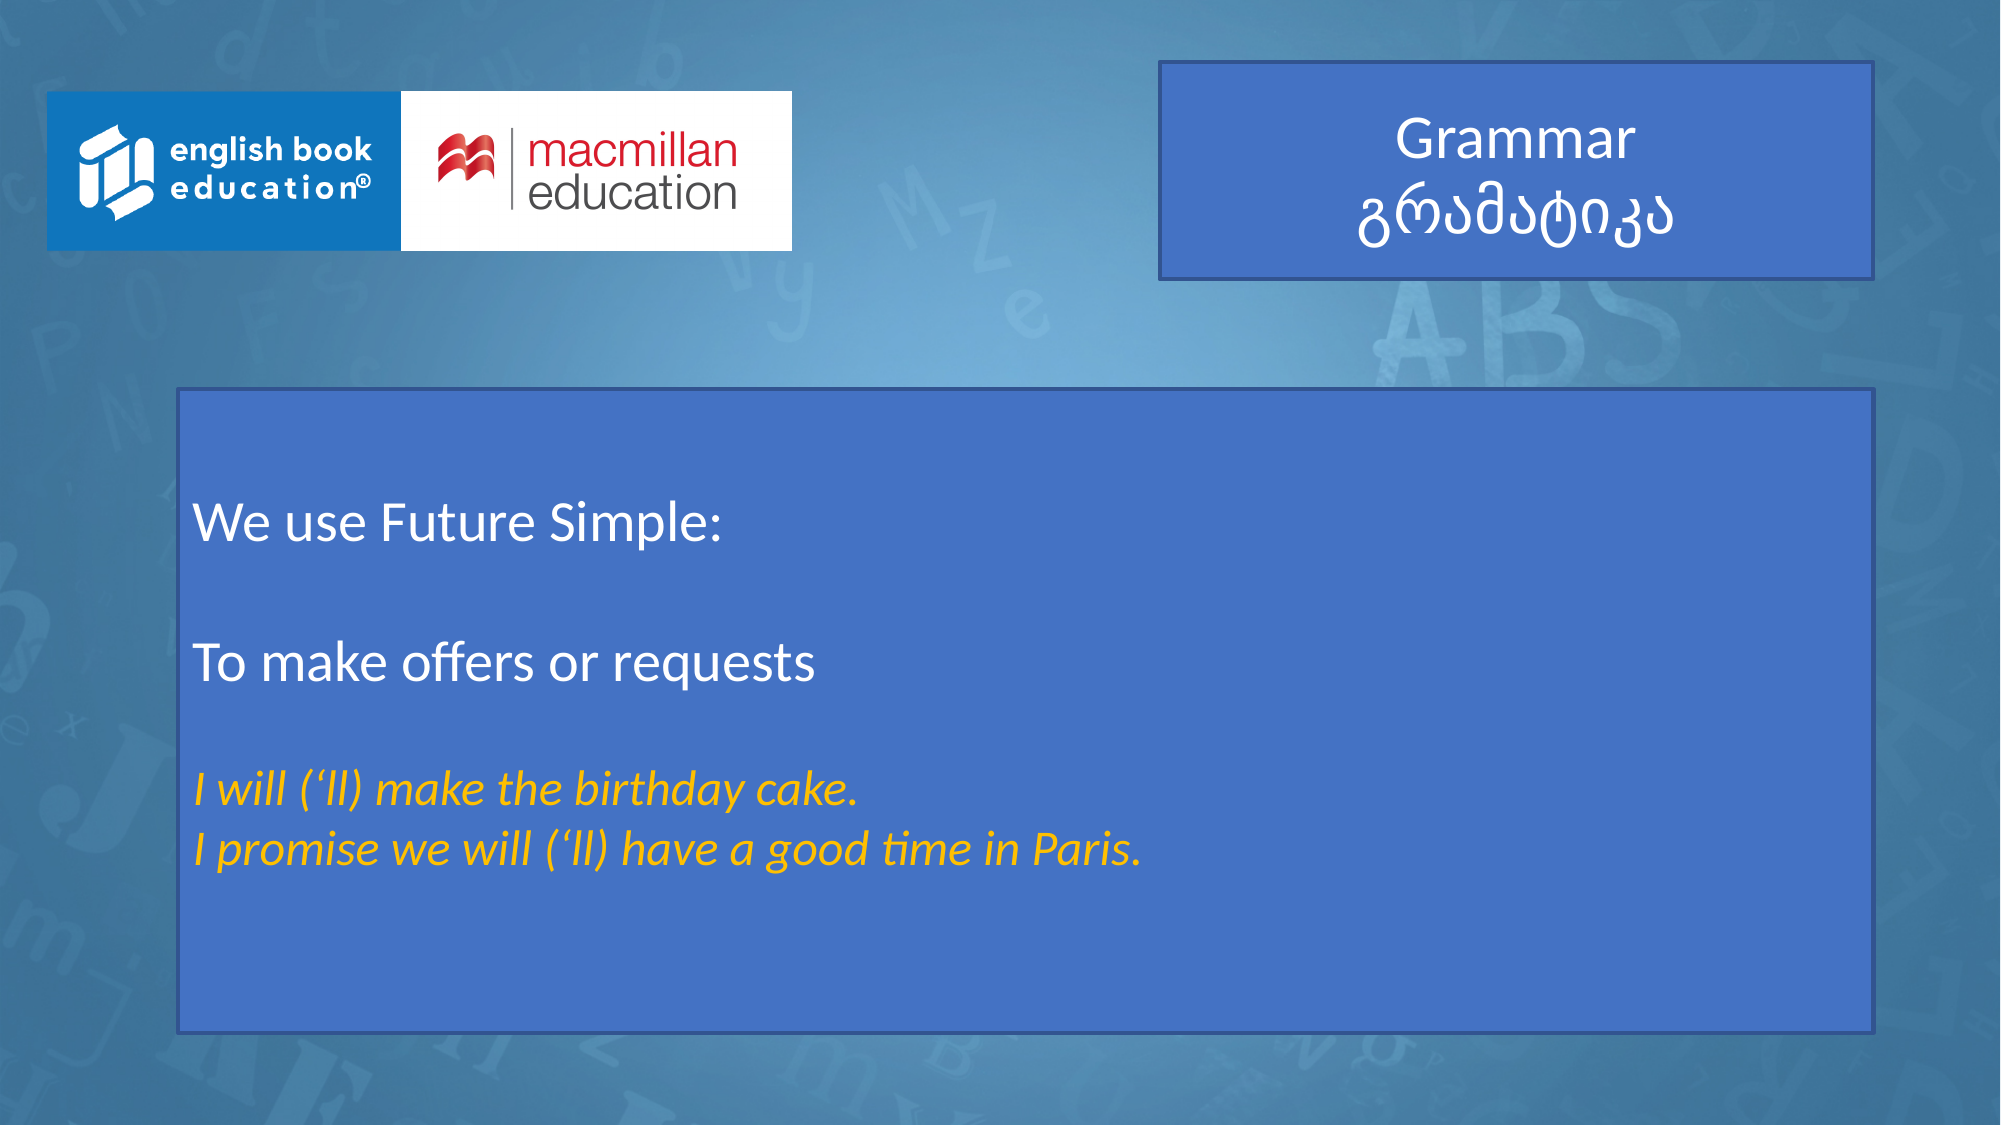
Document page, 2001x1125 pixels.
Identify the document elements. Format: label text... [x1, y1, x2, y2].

text_box We use Future Simple: To make offers or requests I will (‘ll) make the birthday cake. I promise we will (‘ll) have a good time in Paris. [176, 387, 1876, 1035]
text_box Grammar გრამატიკა [1158, 60, 1875, 281]
picture [0, 0, 2001, 1125]
